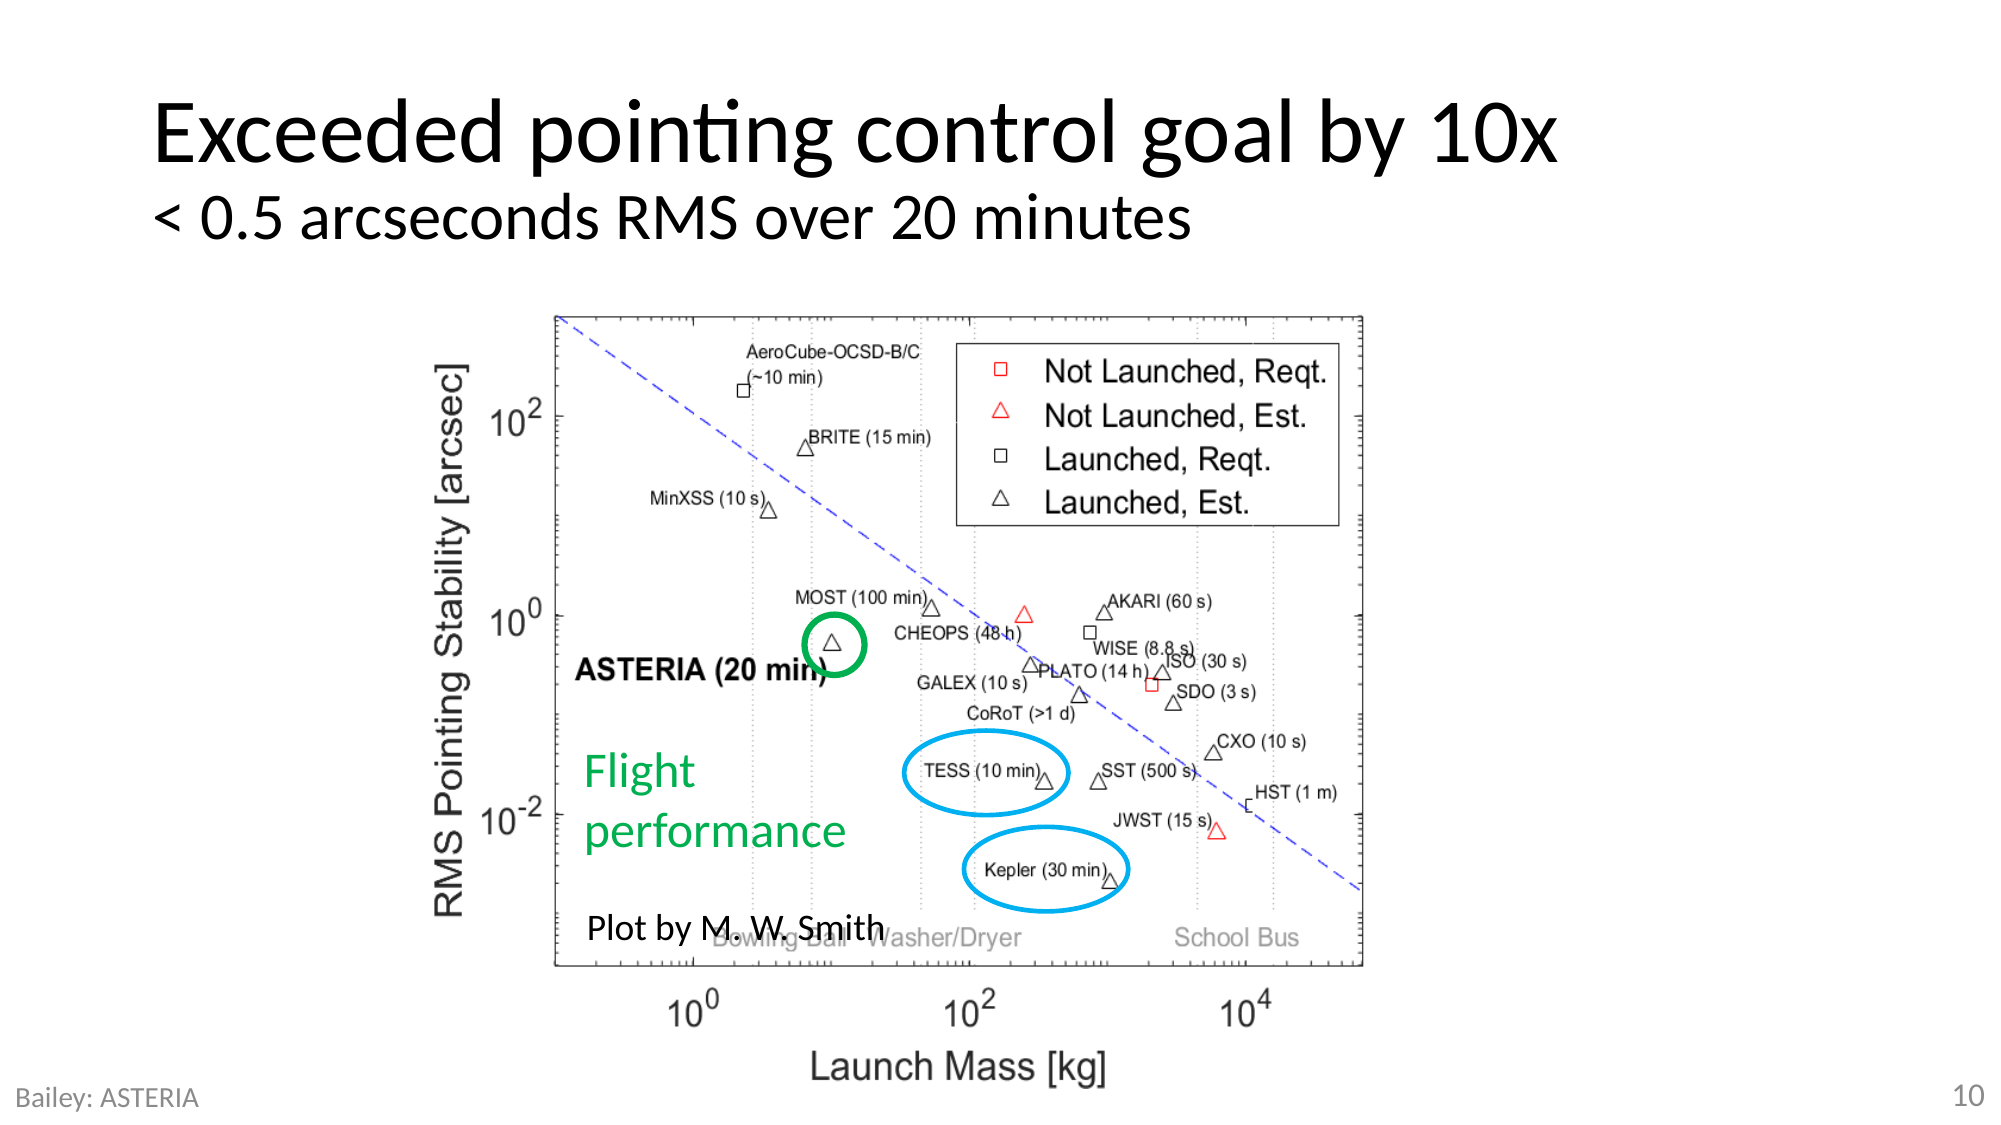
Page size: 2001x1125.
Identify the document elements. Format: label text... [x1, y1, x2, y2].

title Exceeded pointing control goal by 10x < 0.5 arcseconds RMS over 20 minutes [137, 59, 1863, 278]
picture [419, 280, 1461, 1089]
footer Bailey: ASTERIA [0, 1065, 675, 1125]
slide_number 11 [1550, 1063, 2000, 1124]
